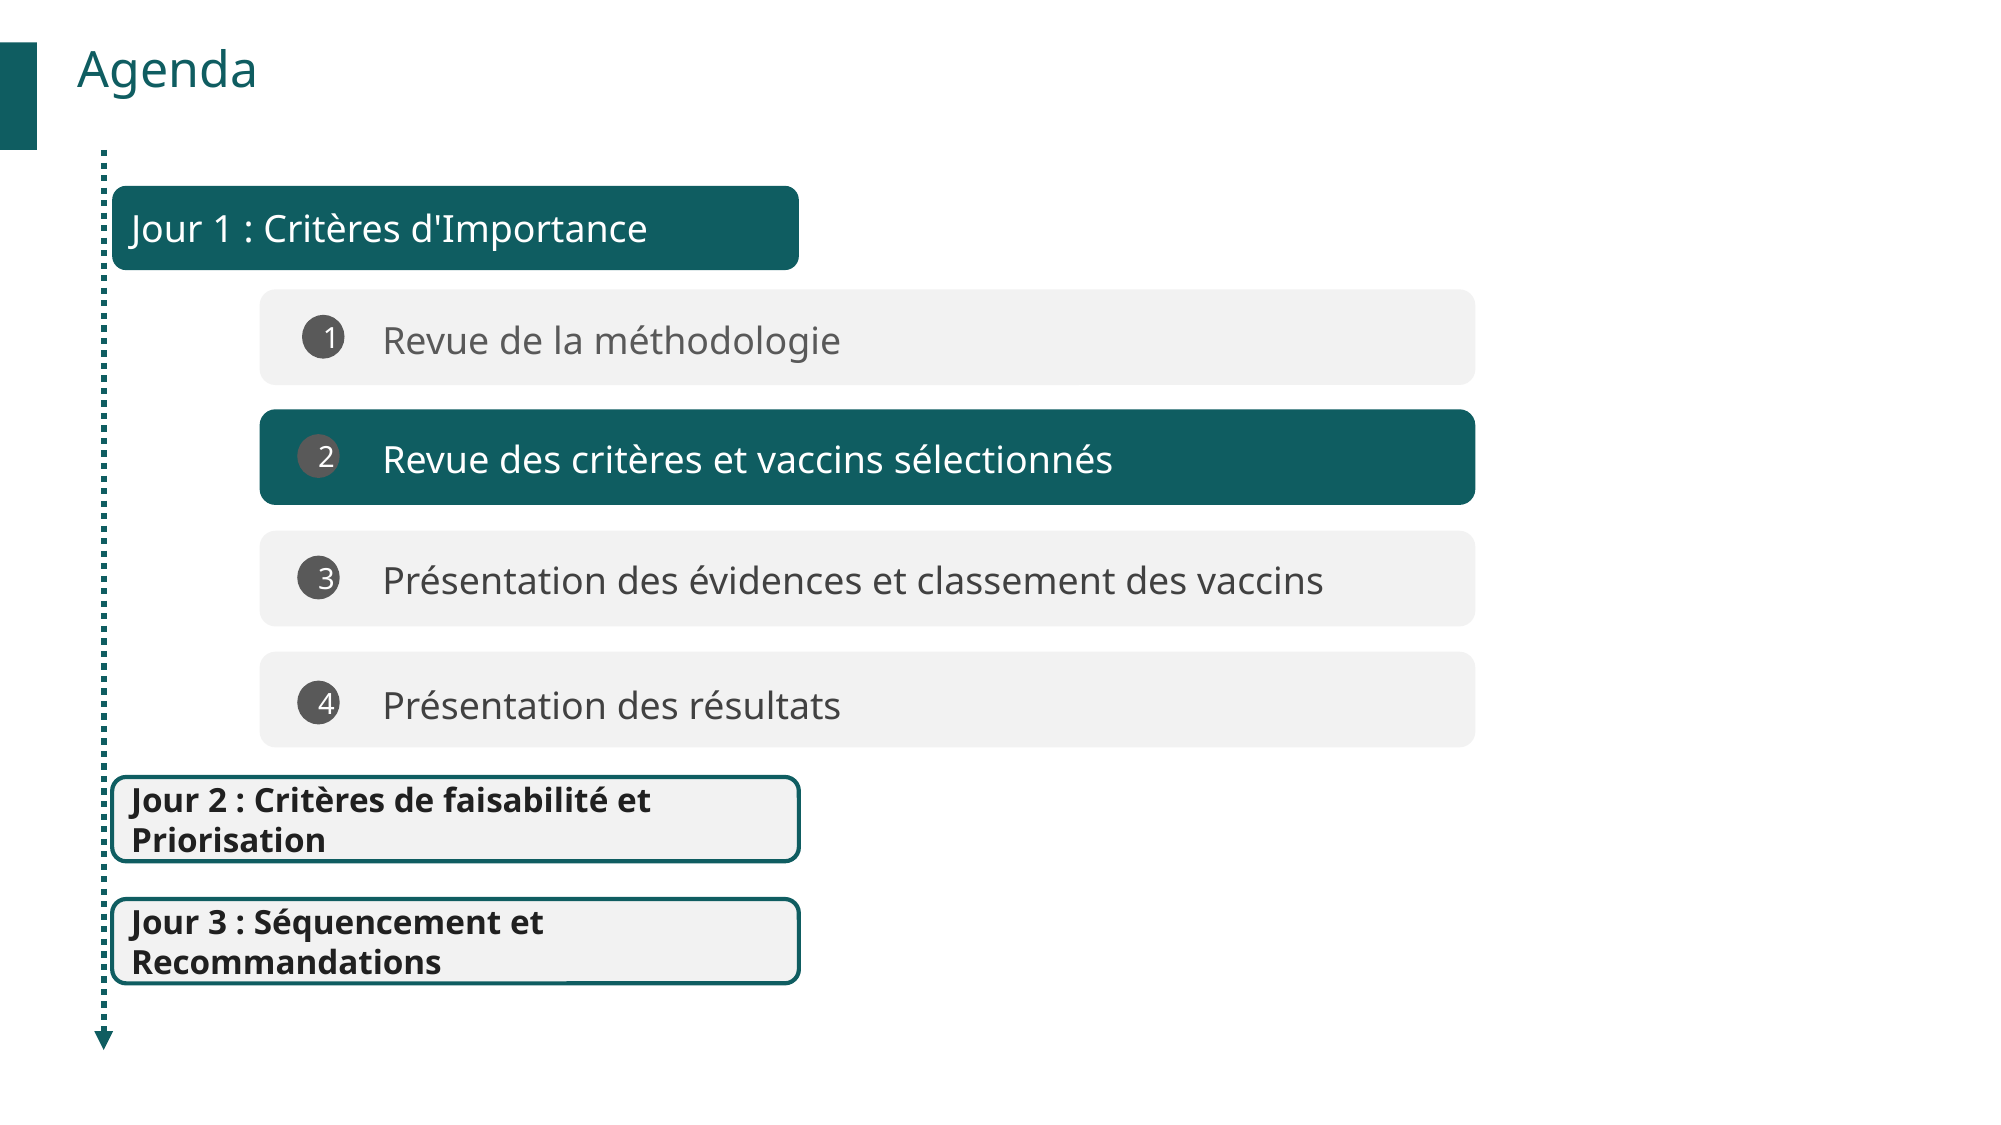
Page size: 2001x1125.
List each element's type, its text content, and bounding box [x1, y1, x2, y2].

text_box Présentation des évidences et classement des vaccins [367, 549, 1408, 610]
text_box Jour 1 : Critères d'Importance [110, 183, 801, 273]
text_box 4 [295, 678, 342, 727]
text_box 3 [295, 553, 342, 602]
text_box Revue de la méthodologie [367, 309, 1446, 370]
text_box Jour 2 : Critères de faisabilité et Priorisation [110, 774, 801, 864]
text_box [257, 528, 1478, 629]
text_box Présentation des résultats [367, 675, 1408, 735]
text_box [257, 407, 1478, 508]
text_box [0, 42, 37, 150]
text_box [257, 287, 1478, 388]
text_box 2 [295, 432, 342, 481]
text_box [257, 649, 1478, 750]
text_box Revue des critères et vaccins sélectionnés [367, 428, 1408, 489]
text_box Agenda [77, 36, 1961, 157]
text_box 1 [299, 312, 347, 361]
text_box Jour 3 : Séquencement et Recommandations [110, 896, 801, 986]
